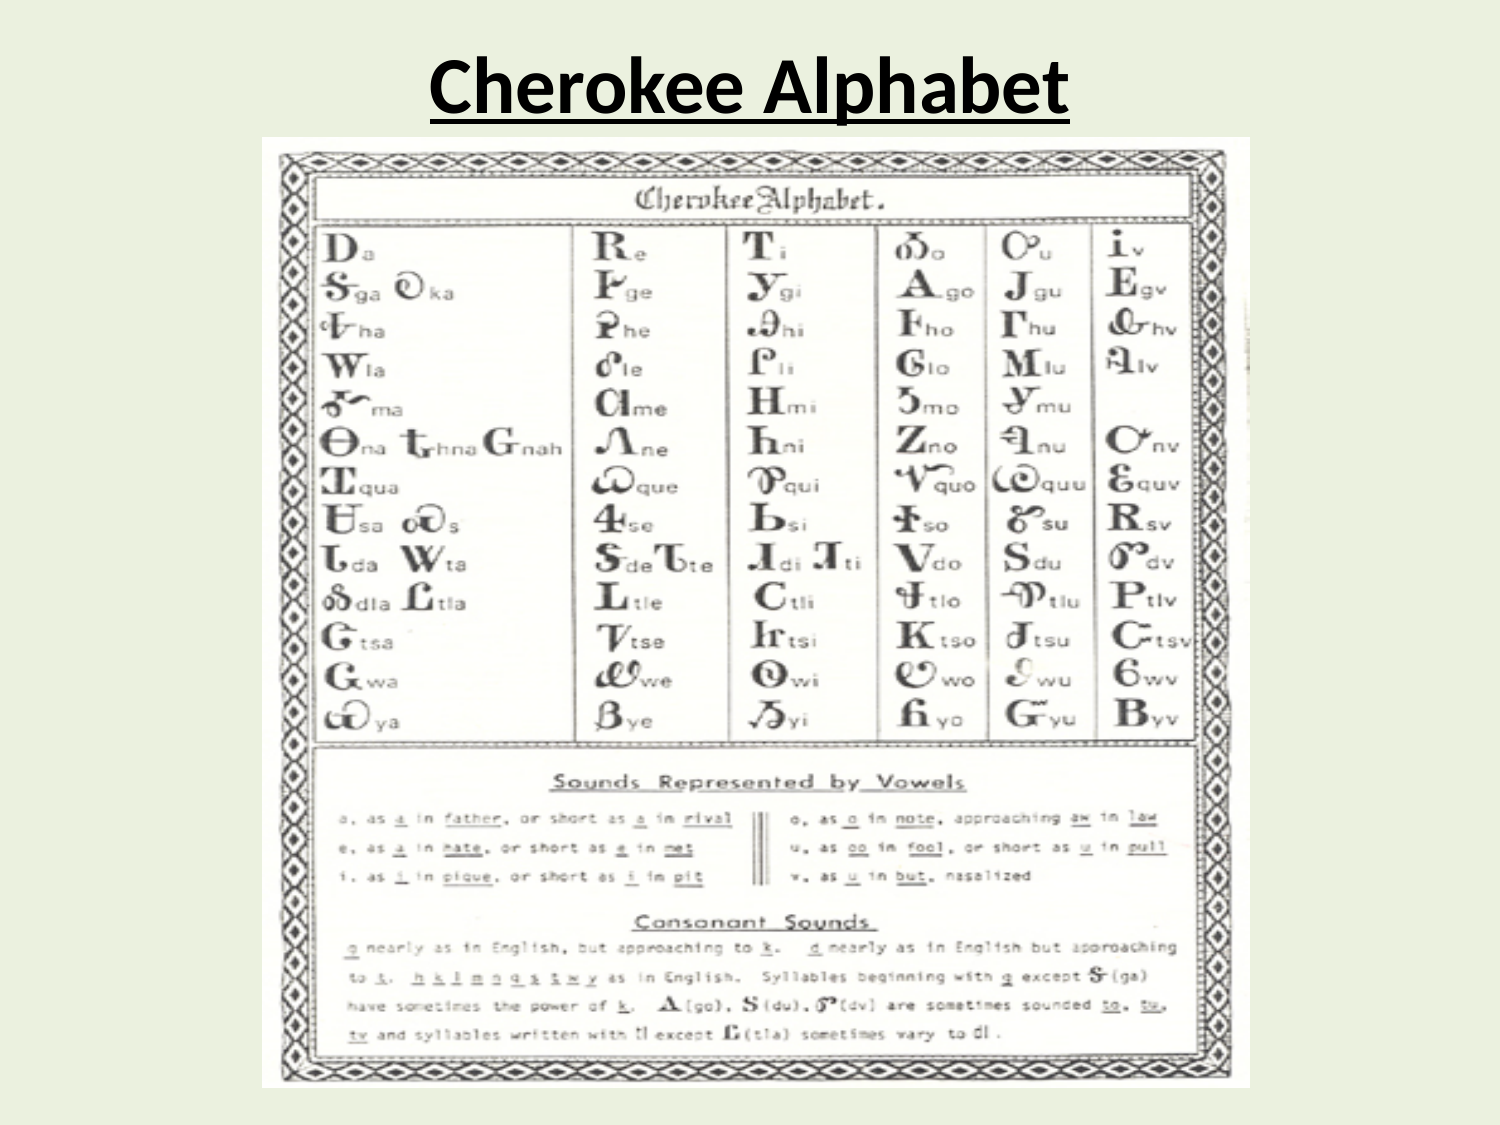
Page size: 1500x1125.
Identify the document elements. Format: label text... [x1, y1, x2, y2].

title Cherokee Alphabet [75, 24, 1425, 138]
picture [262, 137, 1251, 1088]
